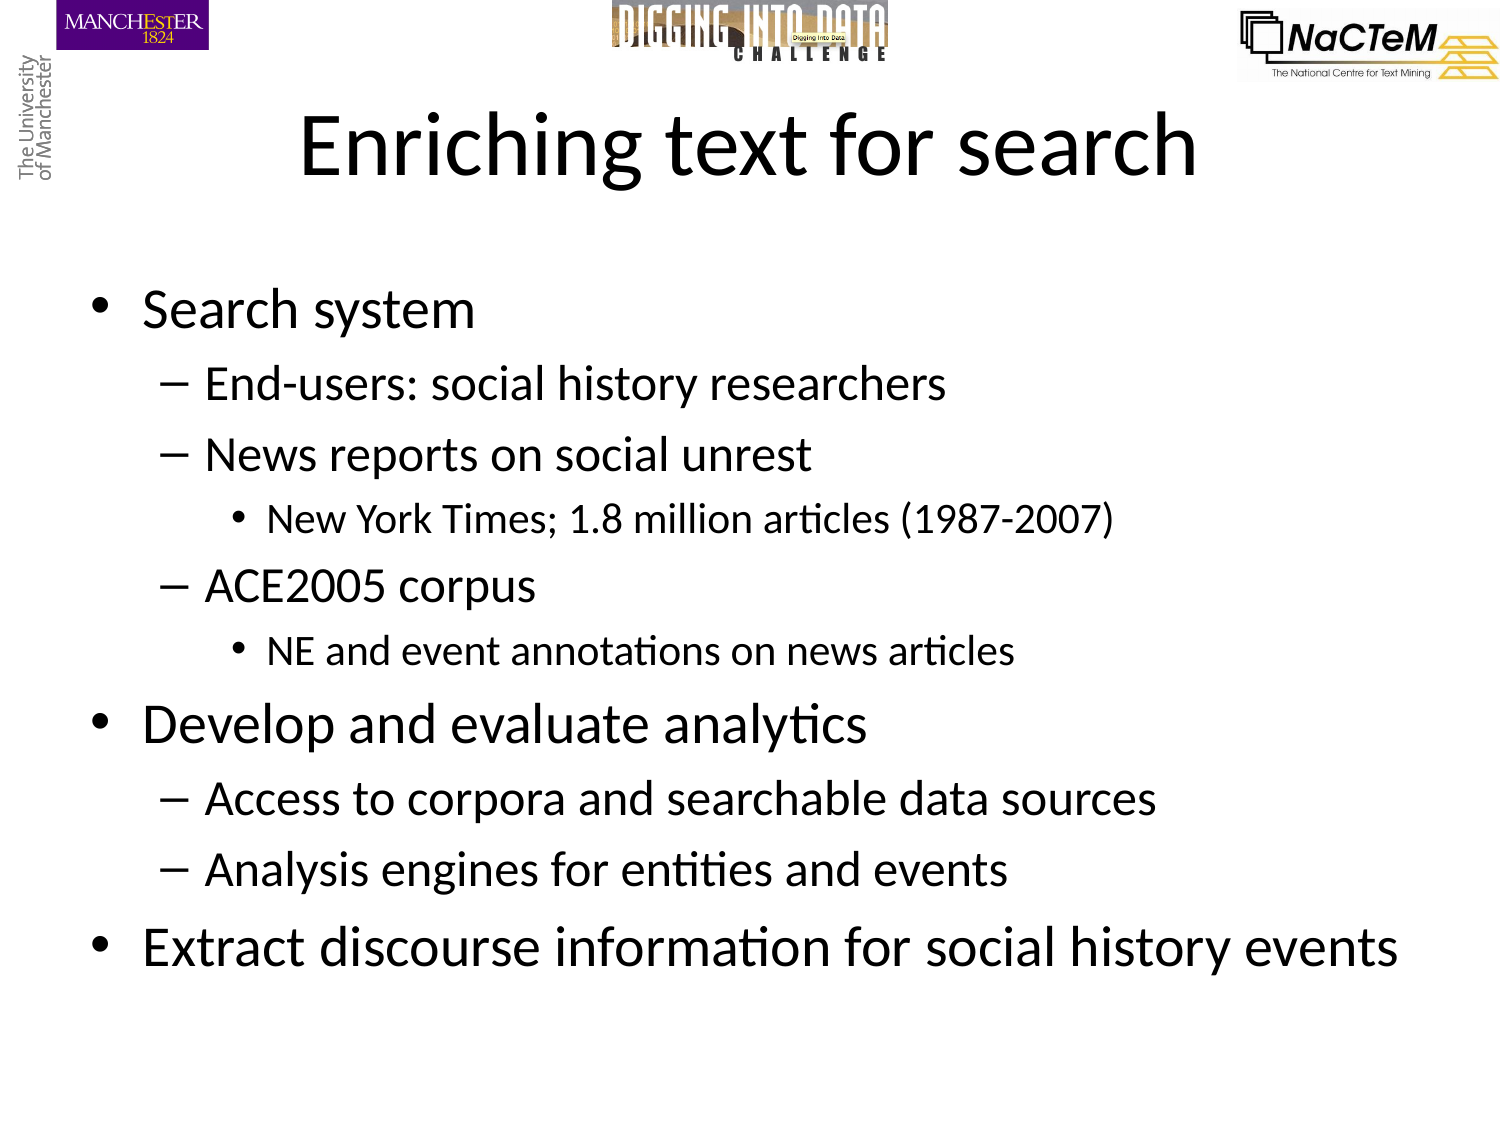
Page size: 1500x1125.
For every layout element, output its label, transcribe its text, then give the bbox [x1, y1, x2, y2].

title Enriching text for search [75, 45, 1425, 233]
picture [1237, 8, 1500, 82]
picture [612, 0, 888, 45]
picture [0, 0, 209, 180]
list Search system End-users: social history researchers News reports on social unrest New York Times; 1.8 million articles (1987-2007) ACE2005 corpus NE and event annotations on news articles Develop and evaluate analytics Access to corpora and searchable data sources Analysis engines for entities and events Extract discourse information for social history events [75, 262, 1425, 1005]
